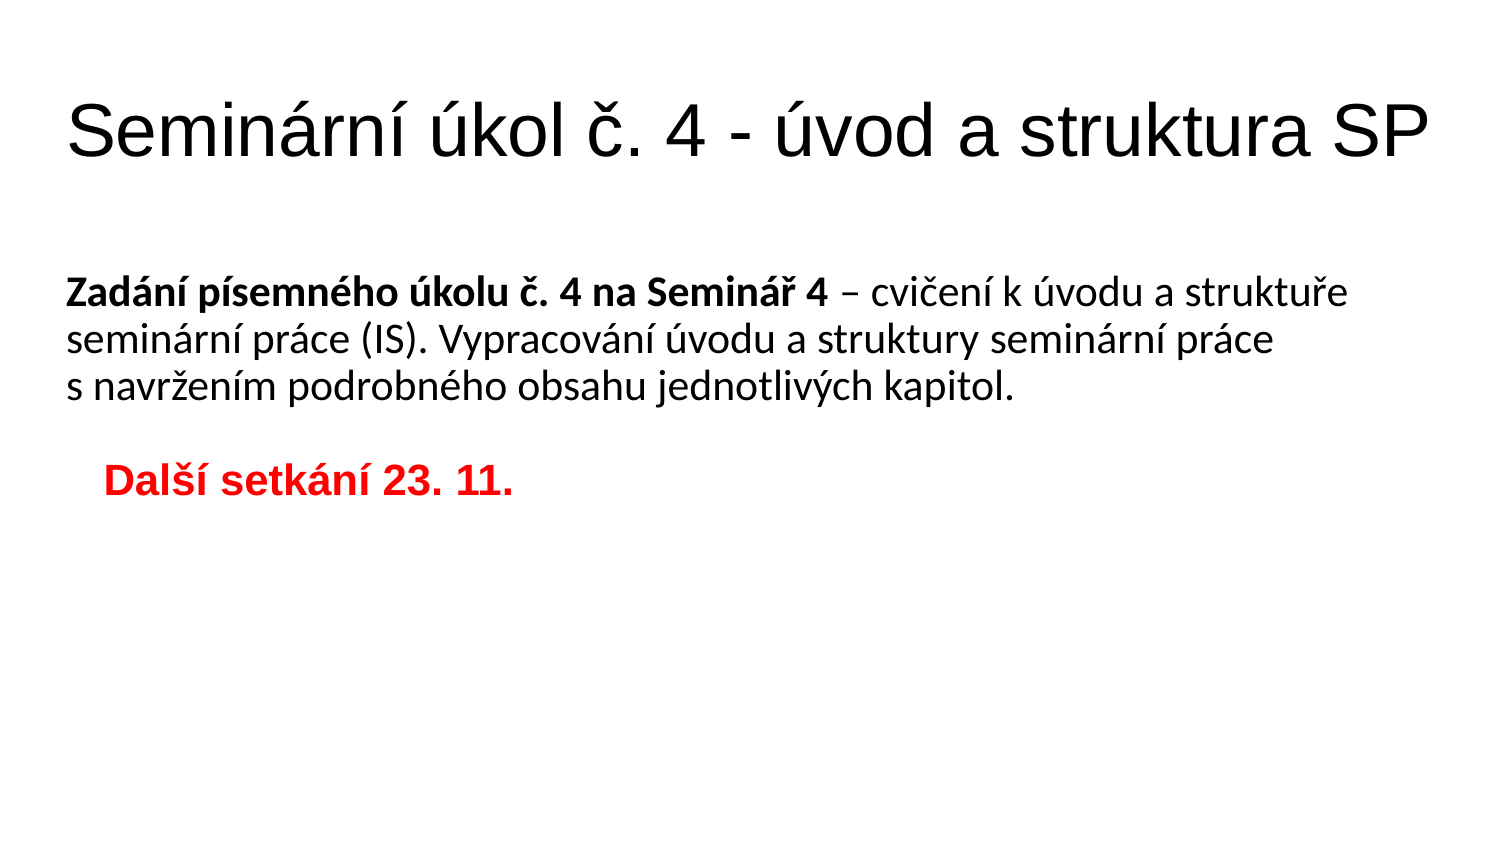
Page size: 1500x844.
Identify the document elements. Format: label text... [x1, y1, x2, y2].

title Seminární úkol č. 4 - úvod a struktura SP [51, 51, 1449, 189]
list Zadání písemného úkolu č. 4 na Seminář 4 – cvičení k úvodu a struktuře seminární práce (IS). Vypracování úvodu a struktury seminární práce s navržením podrobného obsahu jednotlivých kapitol. Další setkání 23. 11. [51, 200, 1449, 752]
